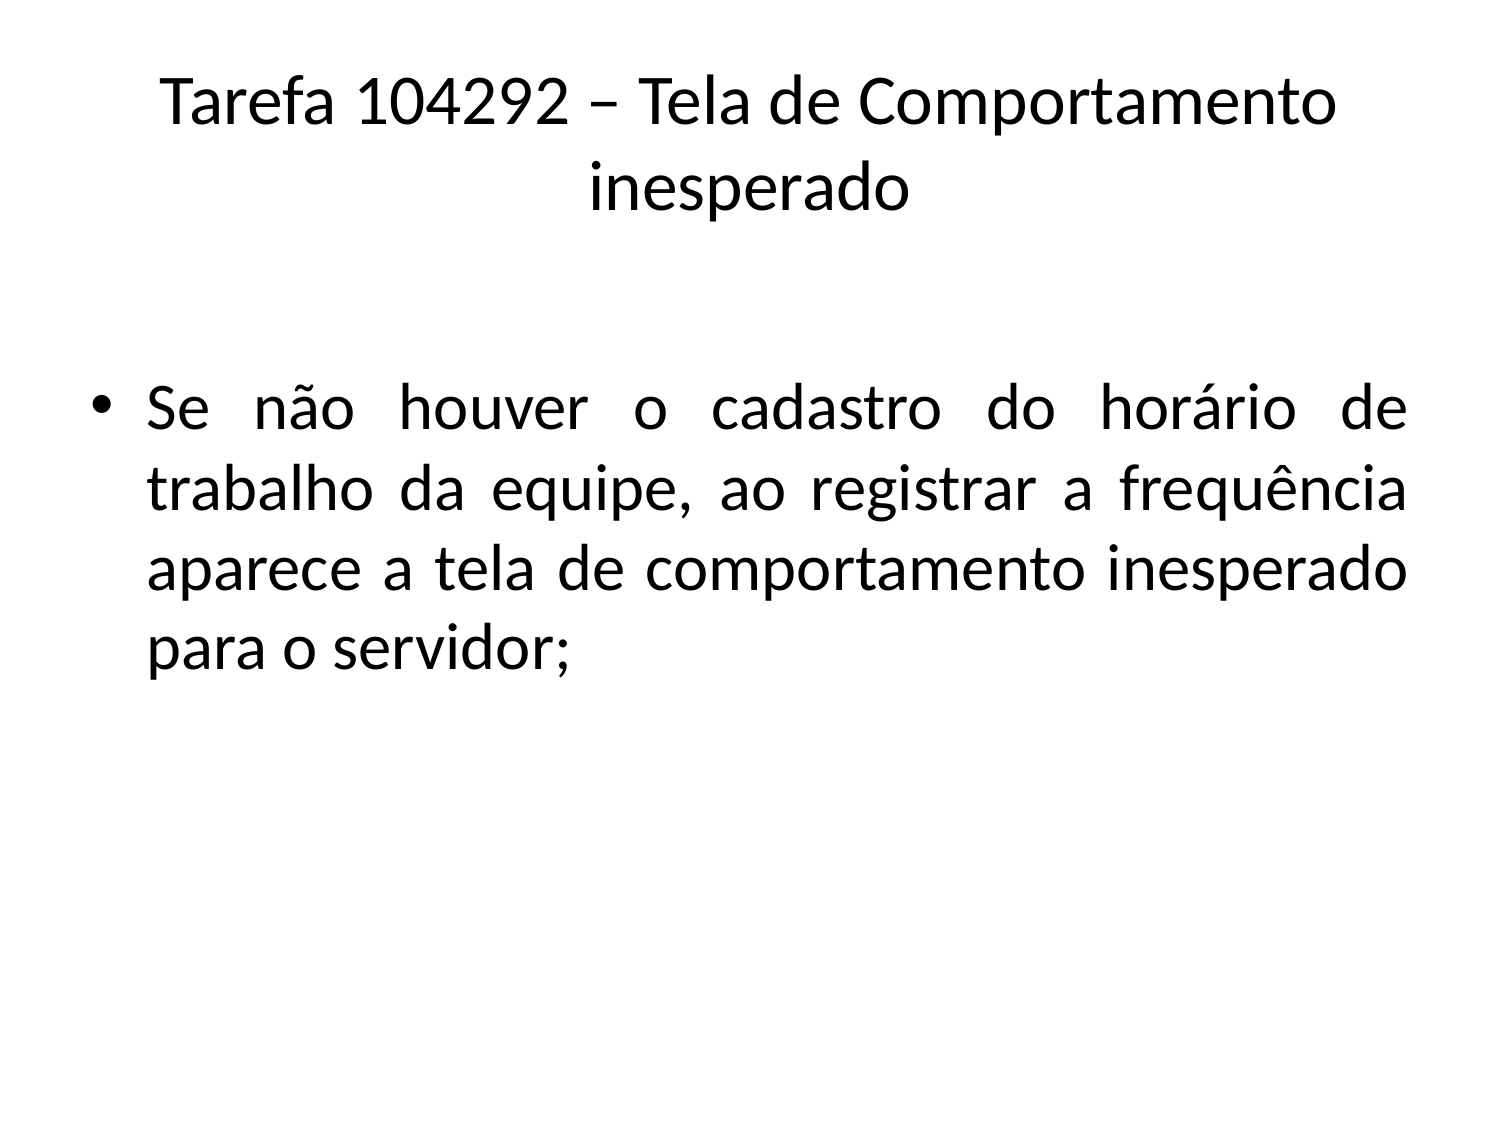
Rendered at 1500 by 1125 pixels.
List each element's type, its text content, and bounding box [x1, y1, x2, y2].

list Se não houver o cadastro do horário de trabalho da equipe, ao registrar a frequência aparece a tela de comportamento inesperado para o servidor; [75, 262, 1425, 1005]
title Tarefa 104292 – Tela de Comportamento inesperado [75, 45, 1425, 233]
